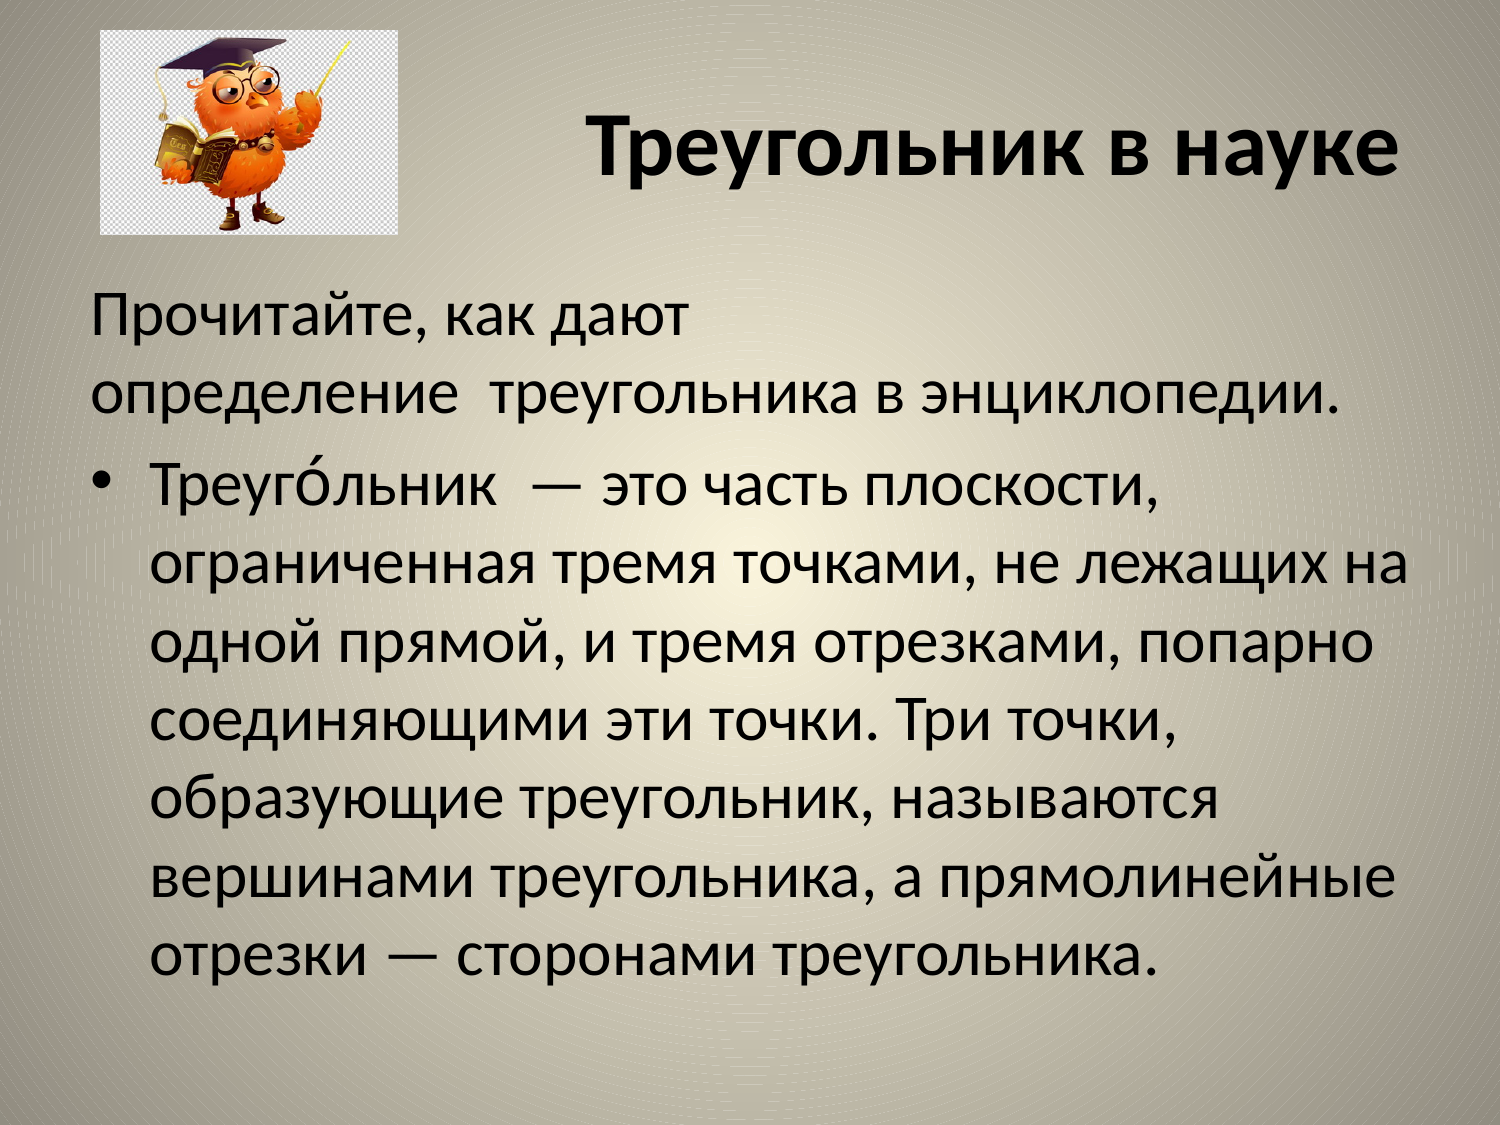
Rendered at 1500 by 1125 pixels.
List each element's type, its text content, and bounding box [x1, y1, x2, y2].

title Треугольник в науке [561, 45, 1425, 233]
list Прочитайте, как дают определение треугольника в энциклопедии. Треуго́льник — это часть плоскости, ограниченная тремя точками, не лежащих на одной прямой, и тремя отрезками, попарно соединяющими эти точки. Три точки, образующие треугольник, называются вершинами треугольника, а прямолинейные отрезки — сторонами треугольника. [75, 262, 1425, 1005]
picture [100, 30, 398, 236]
